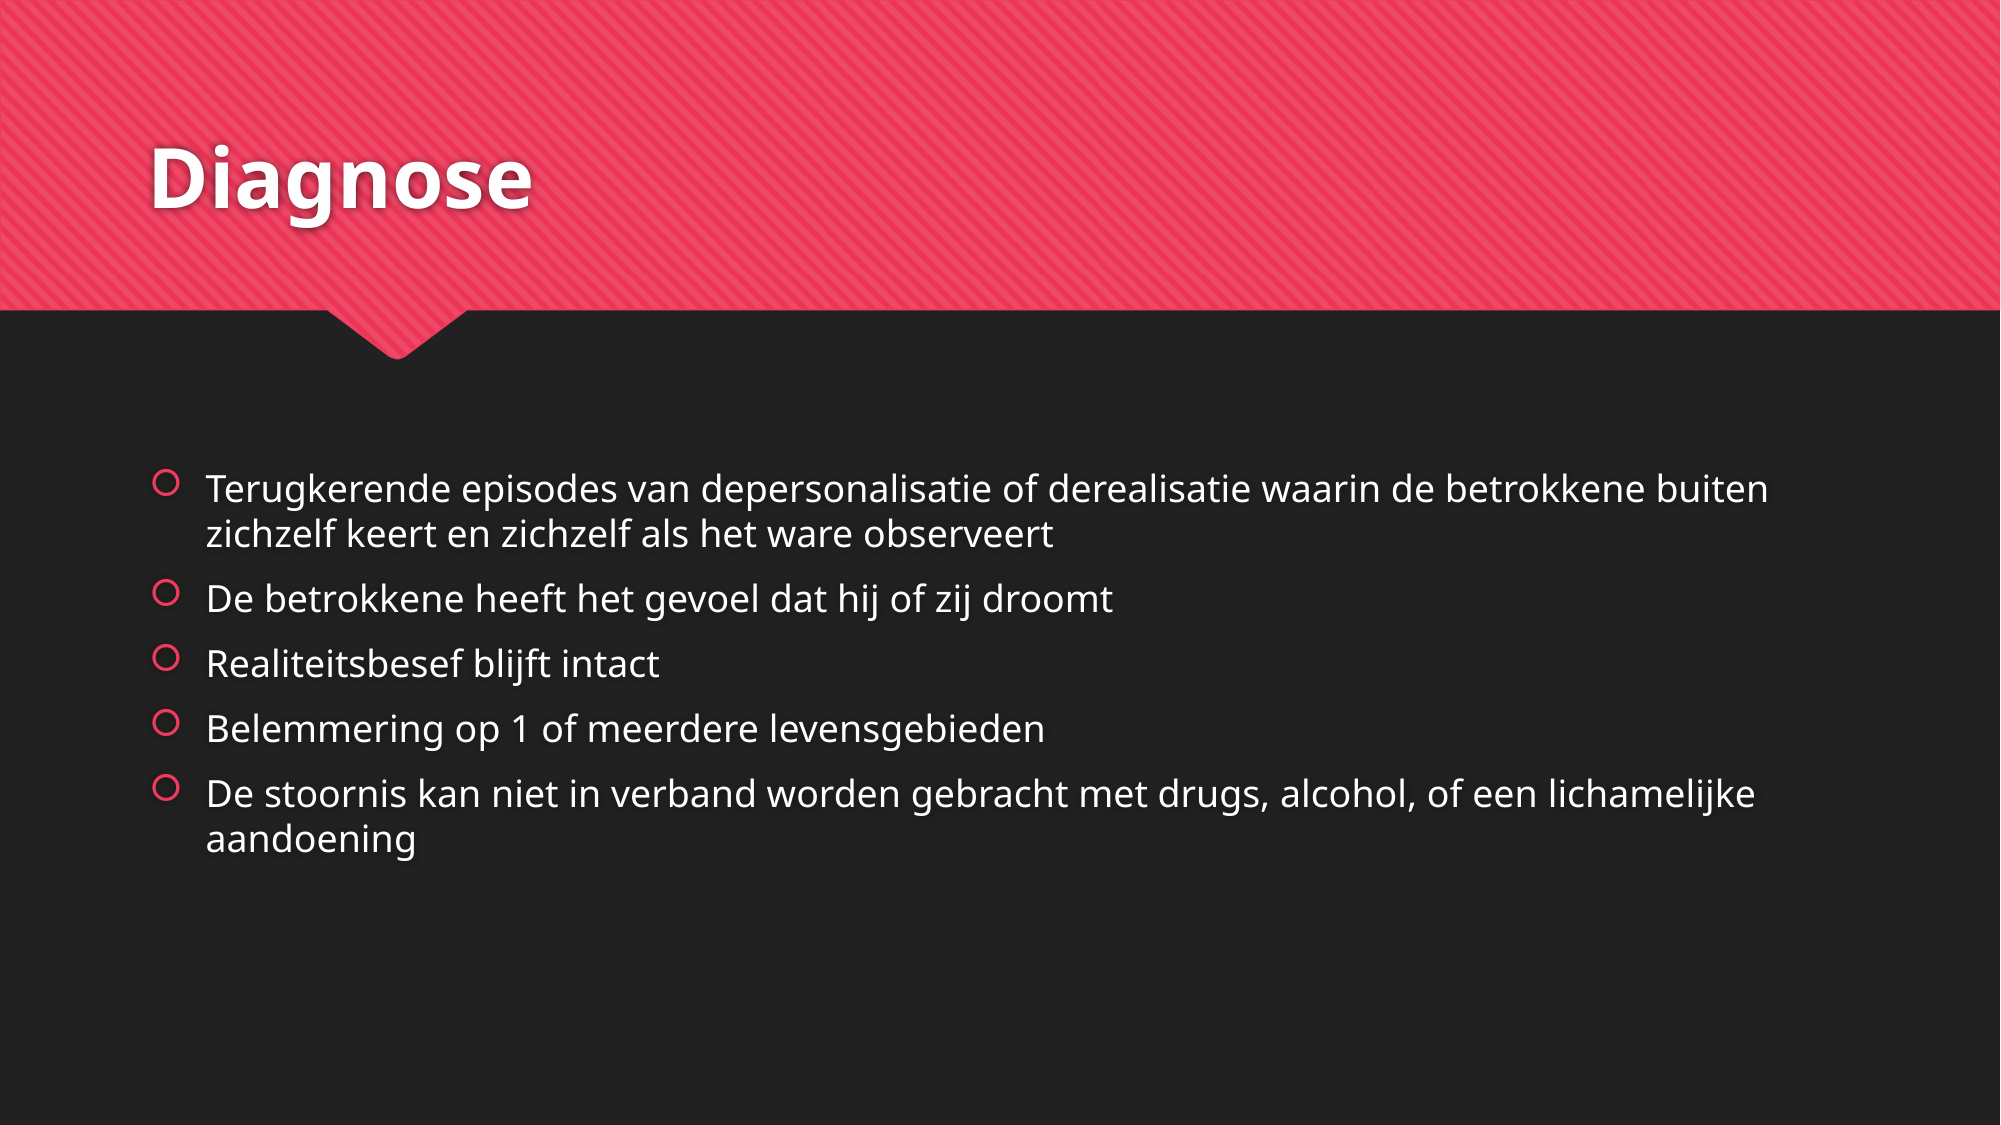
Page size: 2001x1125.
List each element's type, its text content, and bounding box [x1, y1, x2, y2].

list Terugkerende episodes van depersonalisatie of derealisatie waarin de betrokkene buiten zichzelf keert en zichzelf als het ware observeert De betrokkene heeft het gevoel dat hij of zij droomt Realiteitsbesef blijft intact Belemmering op 1 of meerdere levensgebieden De stoornis kan niet in verband worden gebracht met drugs, alcohol, of een lichamelijke aandoening [134, 364, 1866, 962]
title Diagnose [132, 73, 1868, 233]
